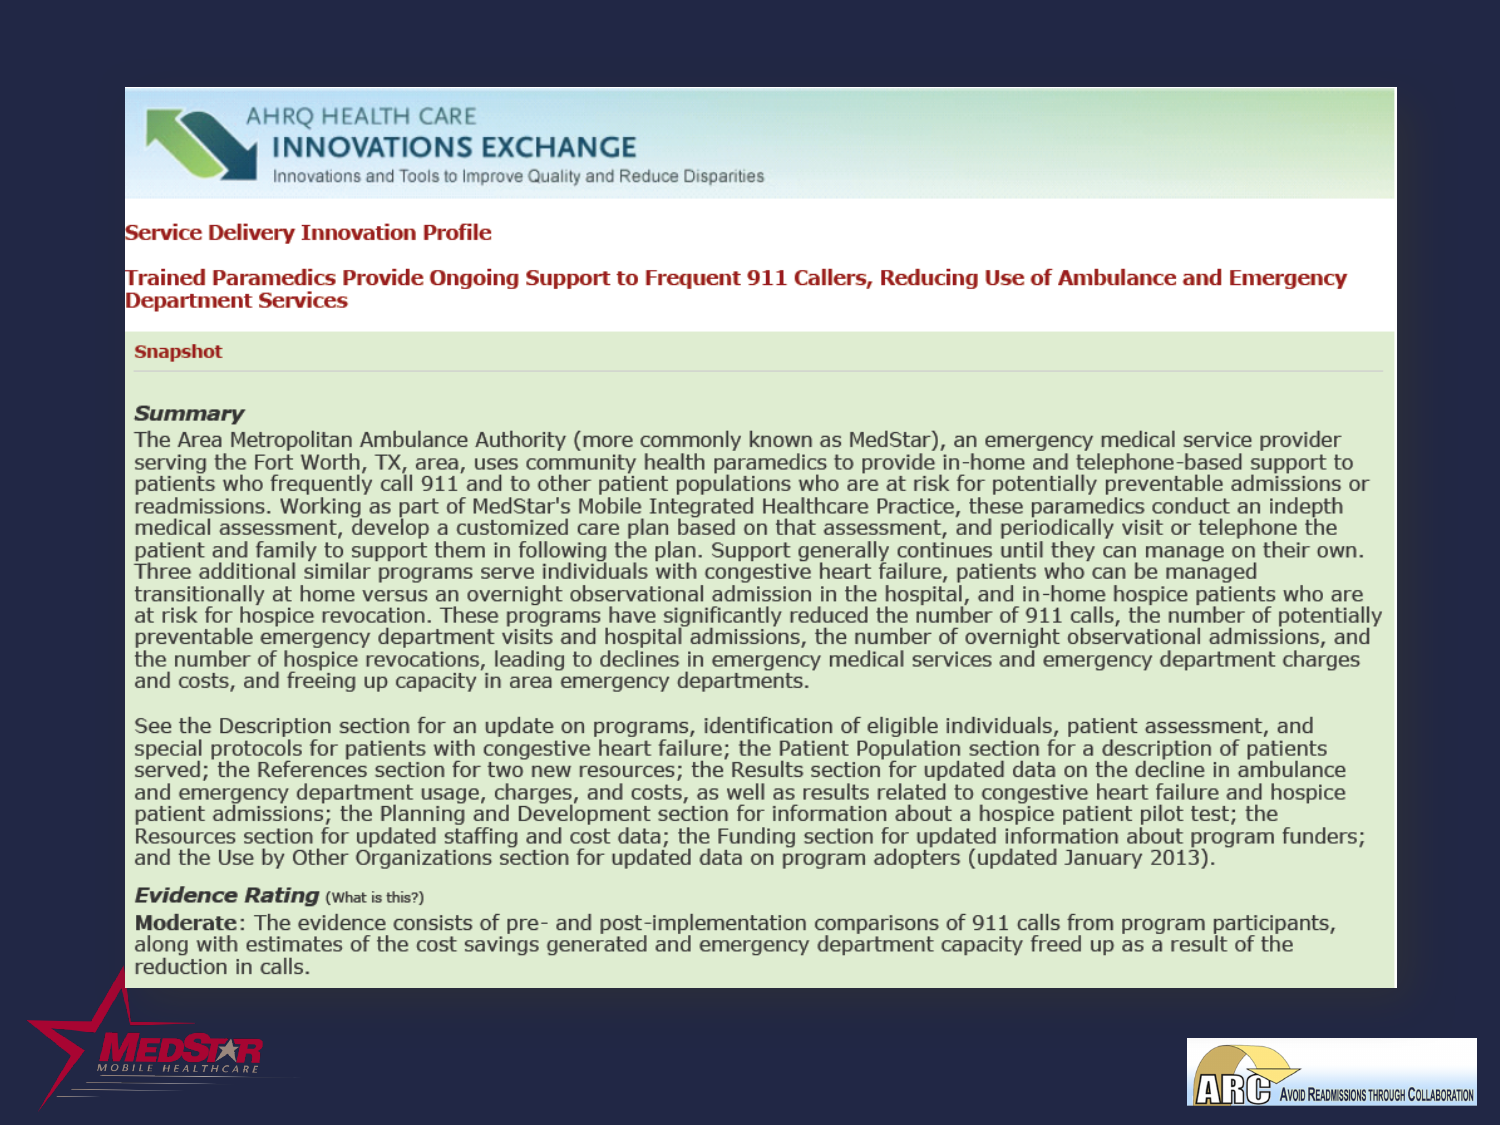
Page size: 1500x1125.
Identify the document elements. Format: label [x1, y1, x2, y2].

picture [1187, 1038, 1477, 1106]
picture [24, 87, 1397, 1113]
